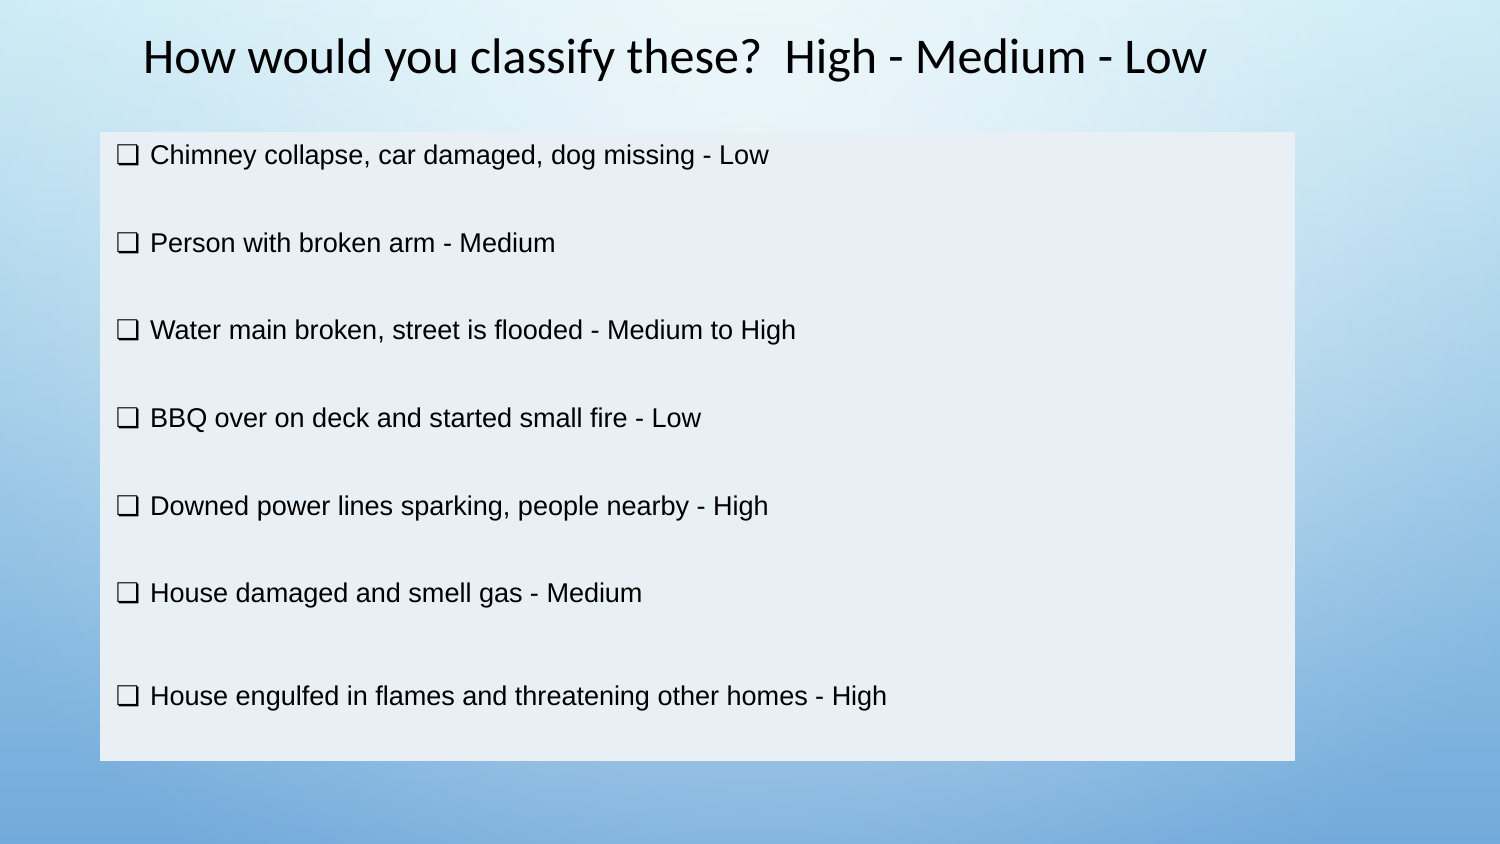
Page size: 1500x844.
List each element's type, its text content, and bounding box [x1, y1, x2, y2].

table_cell BBQ over on deck and started small fire - Low [100, 394, 1295, 482]
table_cell Water main broken, street is flooded - Medium to High [100, 307, 1295, 394]
text_box Burlingame V Repeater: 146.805/-600kHz/192.8 Hz [0, 0, 1500, 290]
title How would you classify these? High - Medium - Low [34, 13, 1317, 94]
table_cell House engulfed in flames and threatening other homes - High [100, 673, 1295, 761]
table_header Chimney collapse, car damaged, dog missing - Low [100, 132, 1295, 219]
table_cell House damaged and smell gas - Medium [100, 570, 1295, 673]
table_cell Downed power lines sparking, people nearby - High [100, 482, 1295, 570]
table_cell Person with broken arm - Medium [100, 219, 1295, 307]
